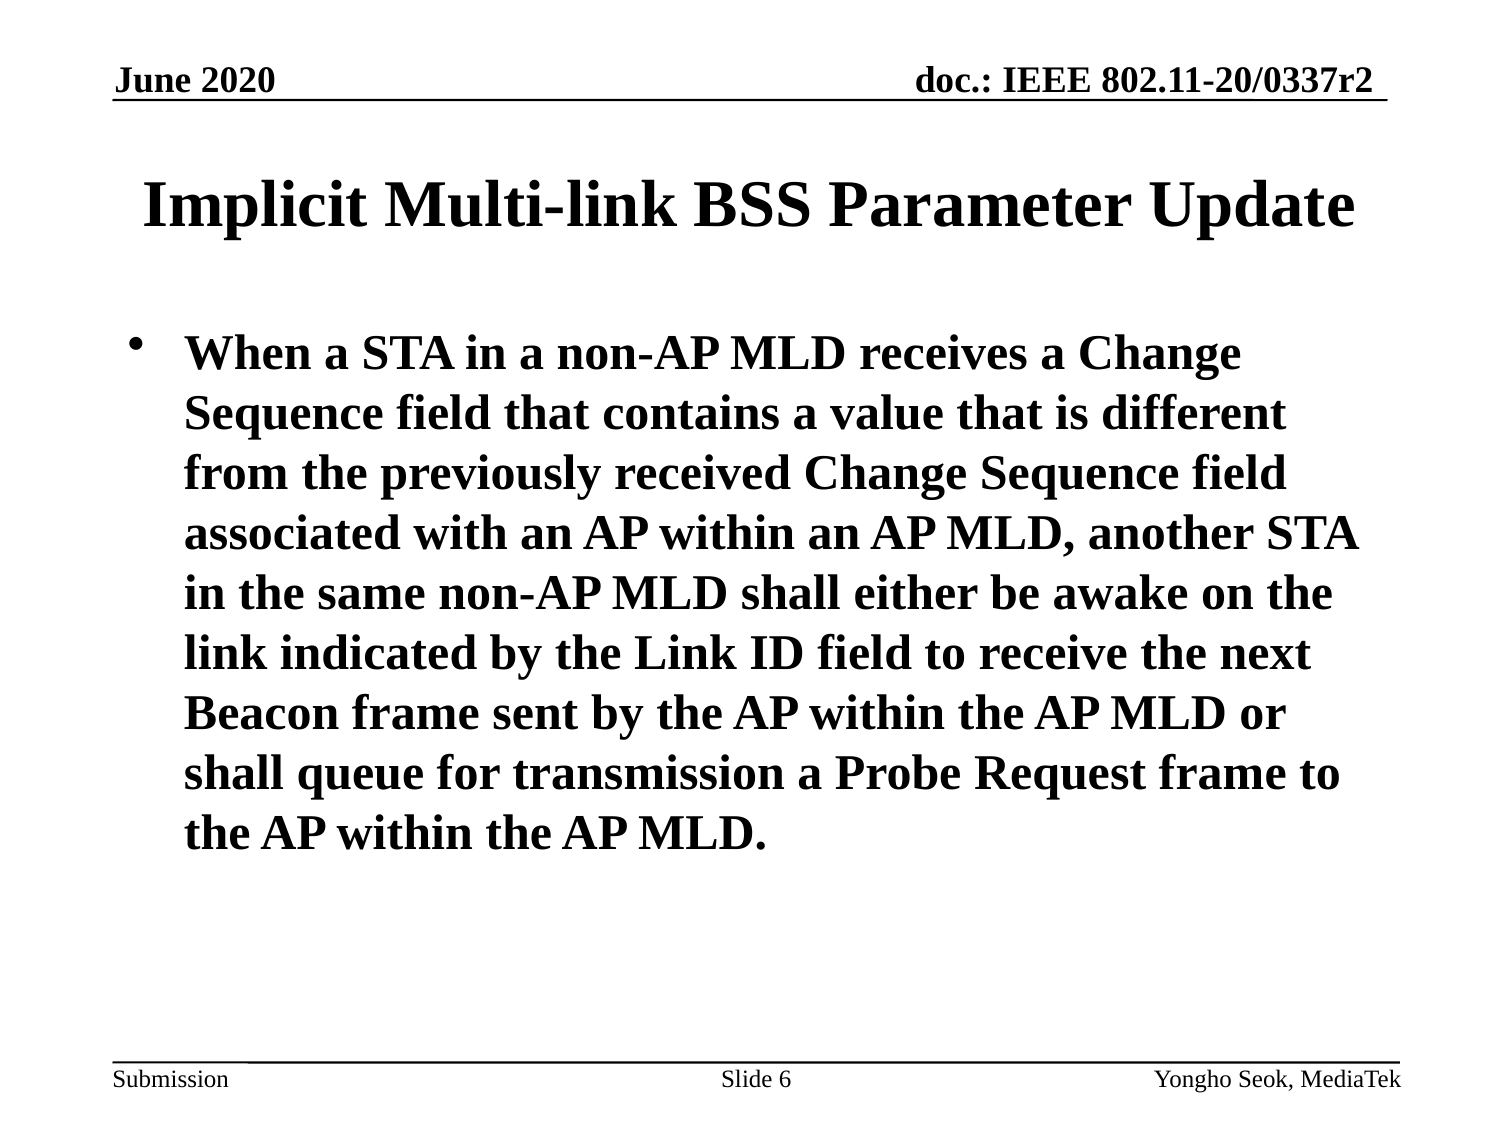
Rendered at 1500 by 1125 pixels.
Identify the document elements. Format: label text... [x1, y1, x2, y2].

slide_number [114, 54, 278, 101]
title Implicit Multi-link BSS Parameter Update [0, 112, 1500, 288]
footer Yongho Seok, MediaTek [1150, 1061, 1402, 1093]
list When a STA in a non-AP MLD receives a Change Sequence field that contains a value that is different from the previously received Change Sequence field associated with an AP within an AP MLD, another STA in the same non-AP MLD shall either be awake on the link indicated by the Link ID field to receive the next Beacon frame sent by the AP within the AP MLD or shall queue for transmission a Probe Request frame to the AP within the AP MLD. [112, 312, 1388, 988]
slide_number Slide 6 [712, 1061, 800, 1093]
